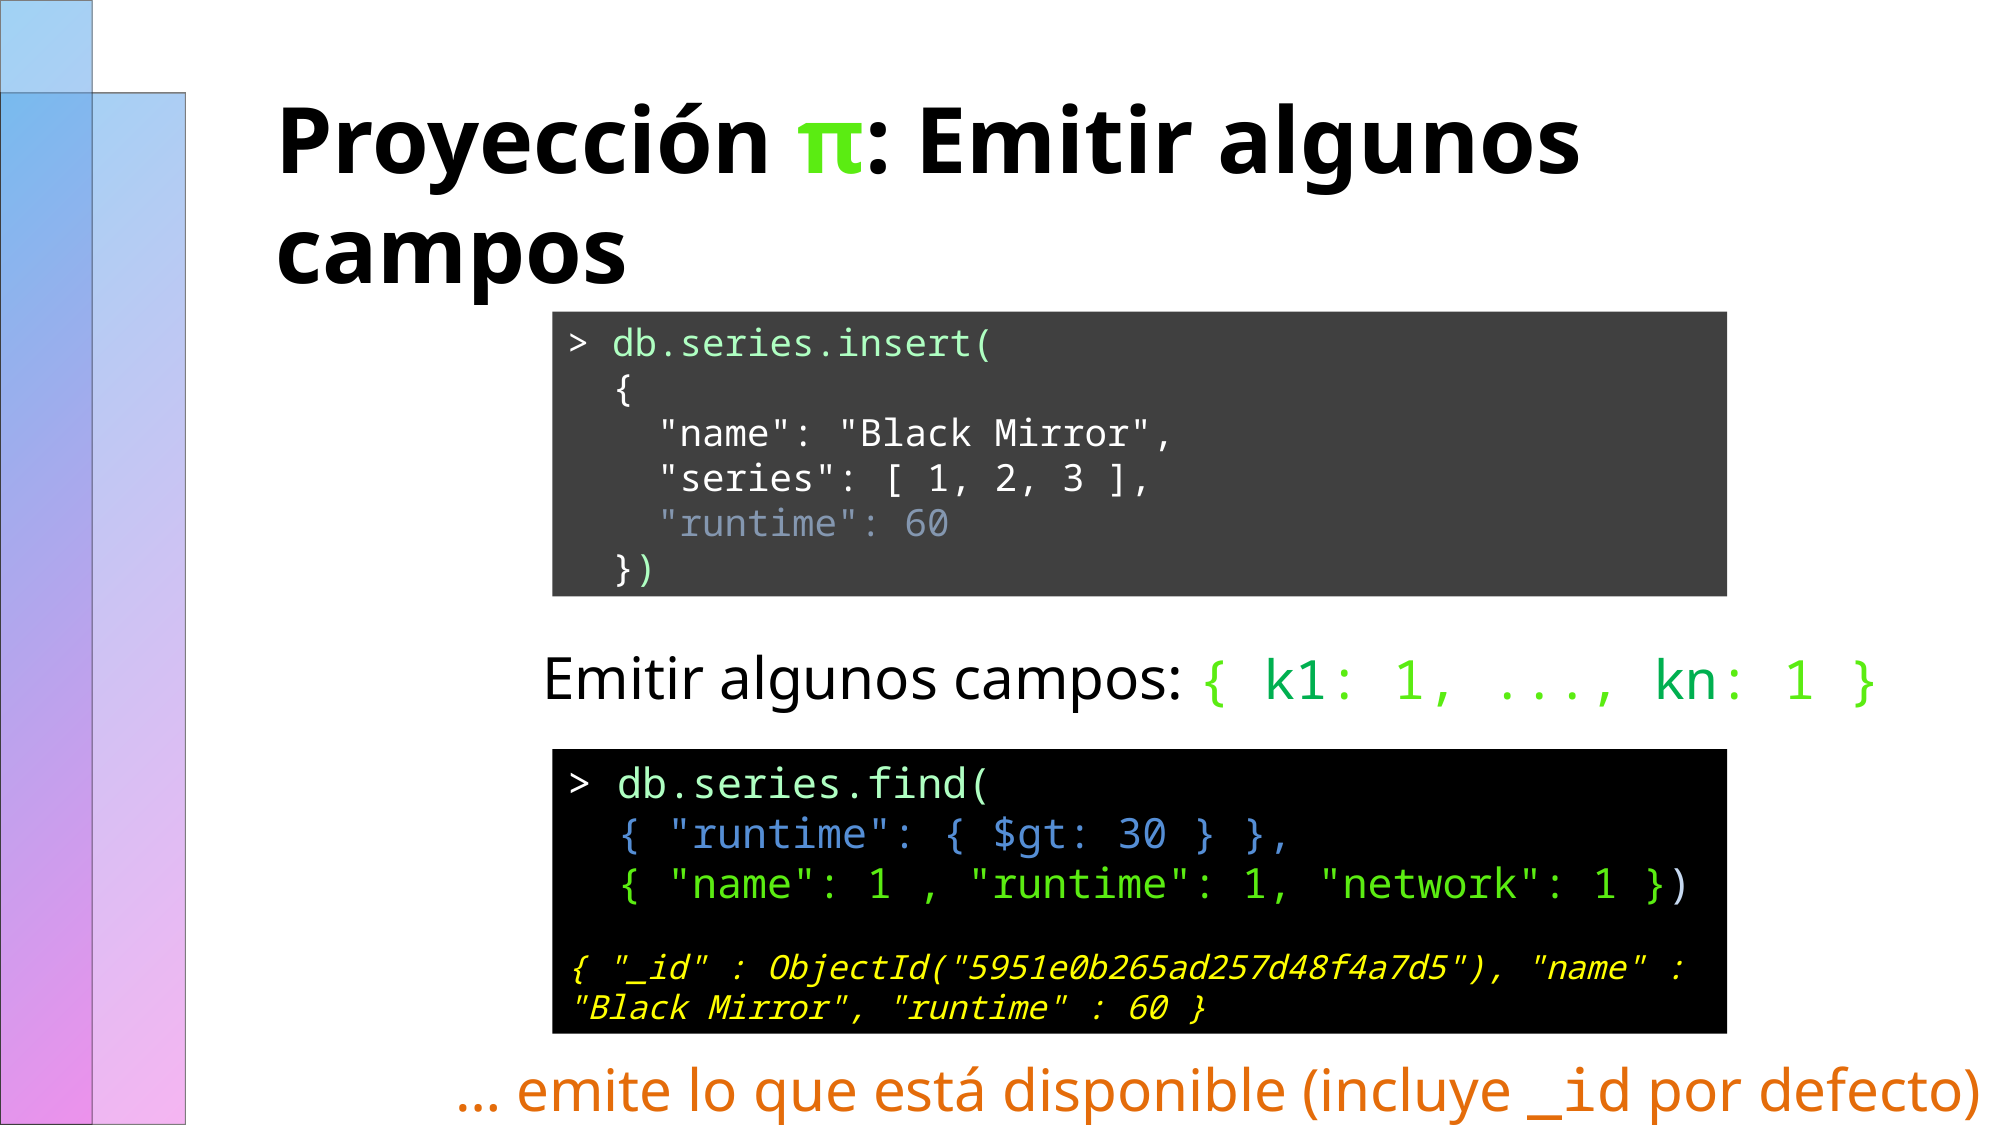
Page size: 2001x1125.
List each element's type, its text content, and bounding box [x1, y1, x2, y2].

text_box Emitir algunos campos: { k1: 1, ..., kn: 1 } [527, 617, 1990, 736]
text_box > db.series.find( { "runtime": { $gt: 30 } }, { "name": 1 , "runtime": 1, "network": 1 }) { "_id" : ObjectId("5951e0b265ad257d48f4a7d5"), "name" : "Black Mirror", "runtime" : 60 } [552, 749, 1728, 1012]
title Proyección π: Emitir algunos campos [260, 74, 1817, 329]
text_box > db.series.insert( { "name": "Black Mirror", "series": [ 1, 2, 3 ], "runtime": 60 }) [552, 311, 1728, 597]
text_box … emite lo que está disponible (incluye _id por defecto) [336, 1012, 1997, 1125]
